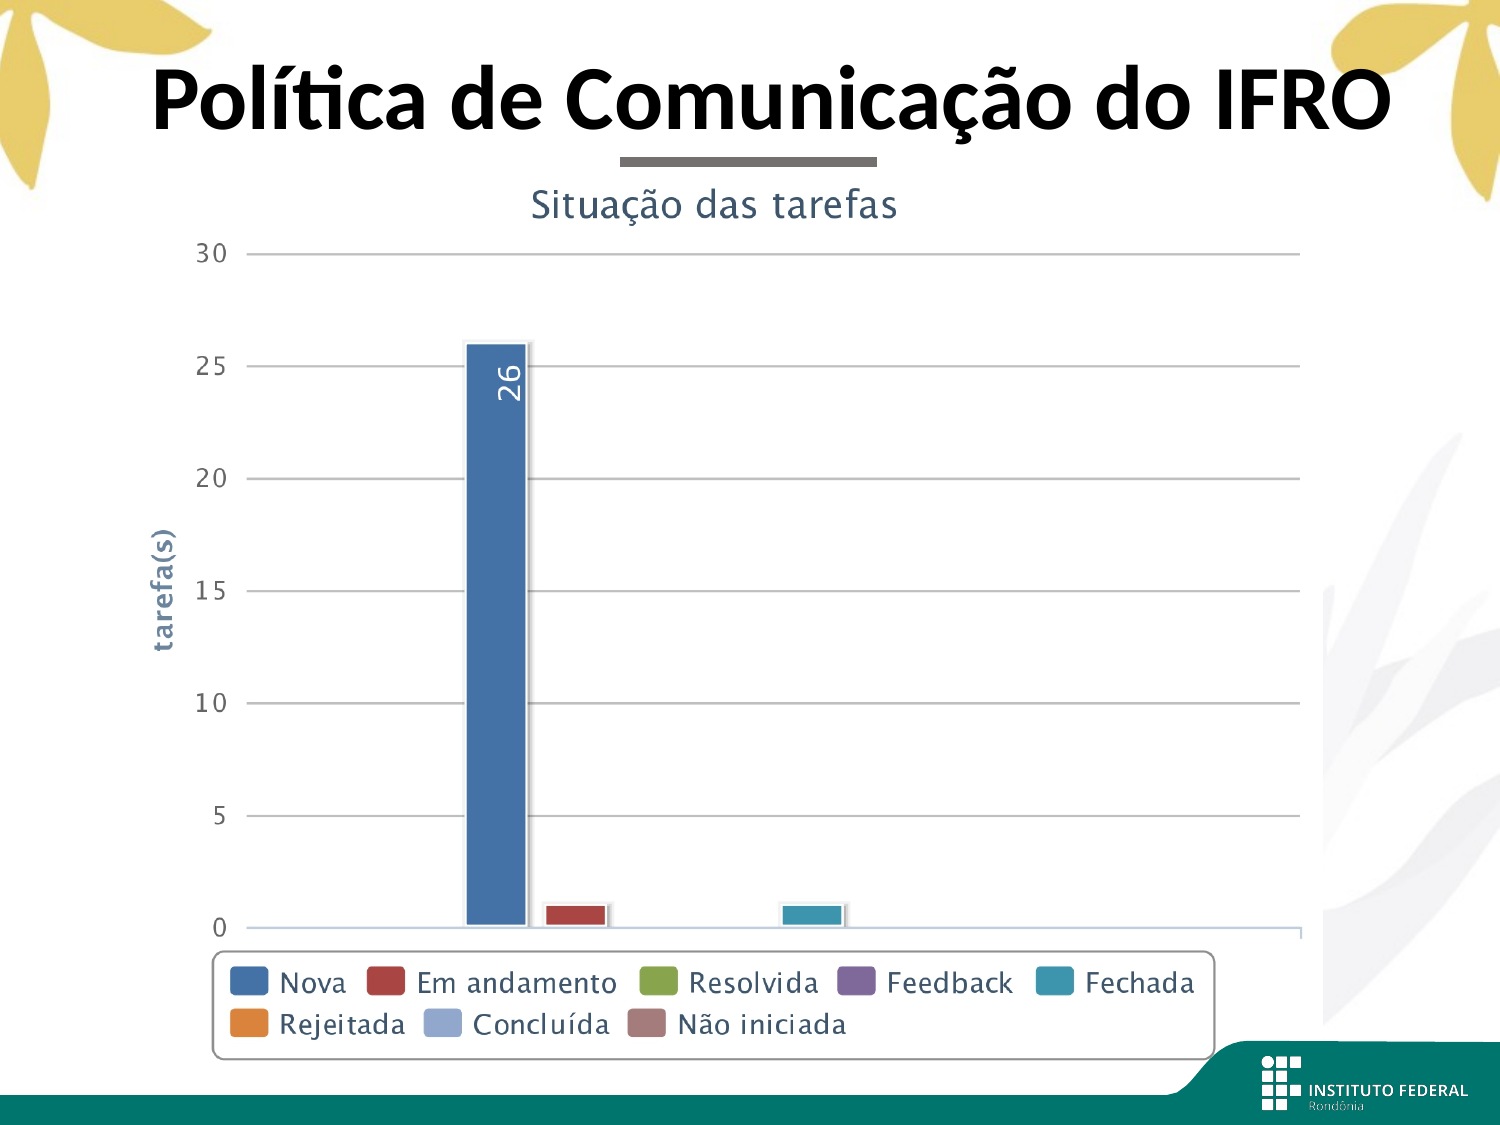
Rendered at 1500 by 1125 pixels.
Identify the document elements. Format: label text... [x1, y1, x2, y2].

picture [0, 0, 1500, 1115]
text_box Política de Comunicação do IFRO [61, 28, 1485, 171]
text_box [0, 1041, 1500, 1125]
